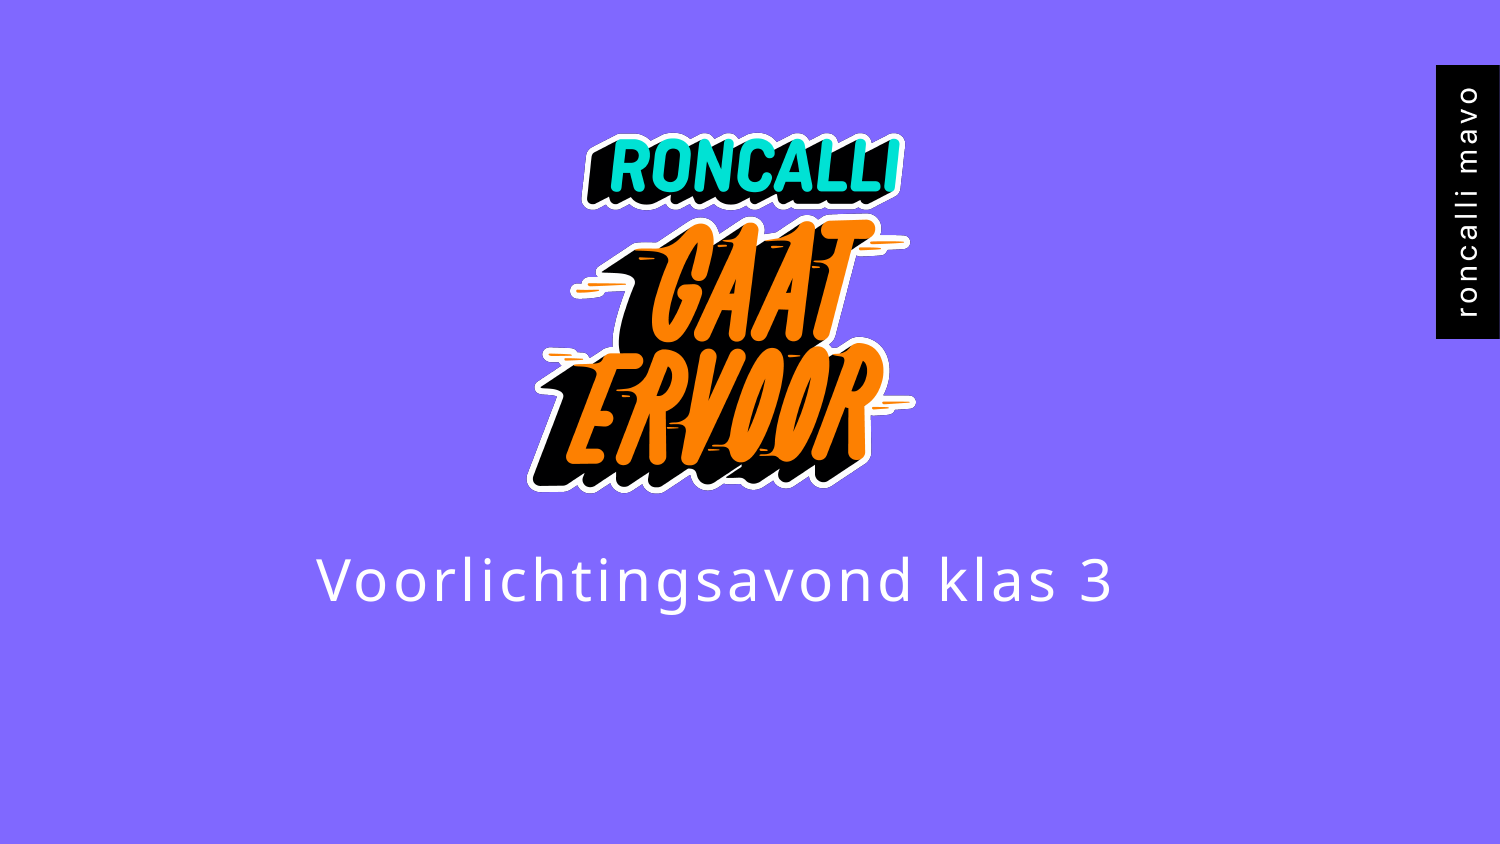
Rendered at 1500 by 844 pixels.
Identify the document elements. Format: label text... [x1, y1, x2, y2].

picture [1435, 65, 1500, 339]
title Voorlichtingsavond klas 3 [101, 550, 1349, 711]
picture [429, 85, 1047, 522]
